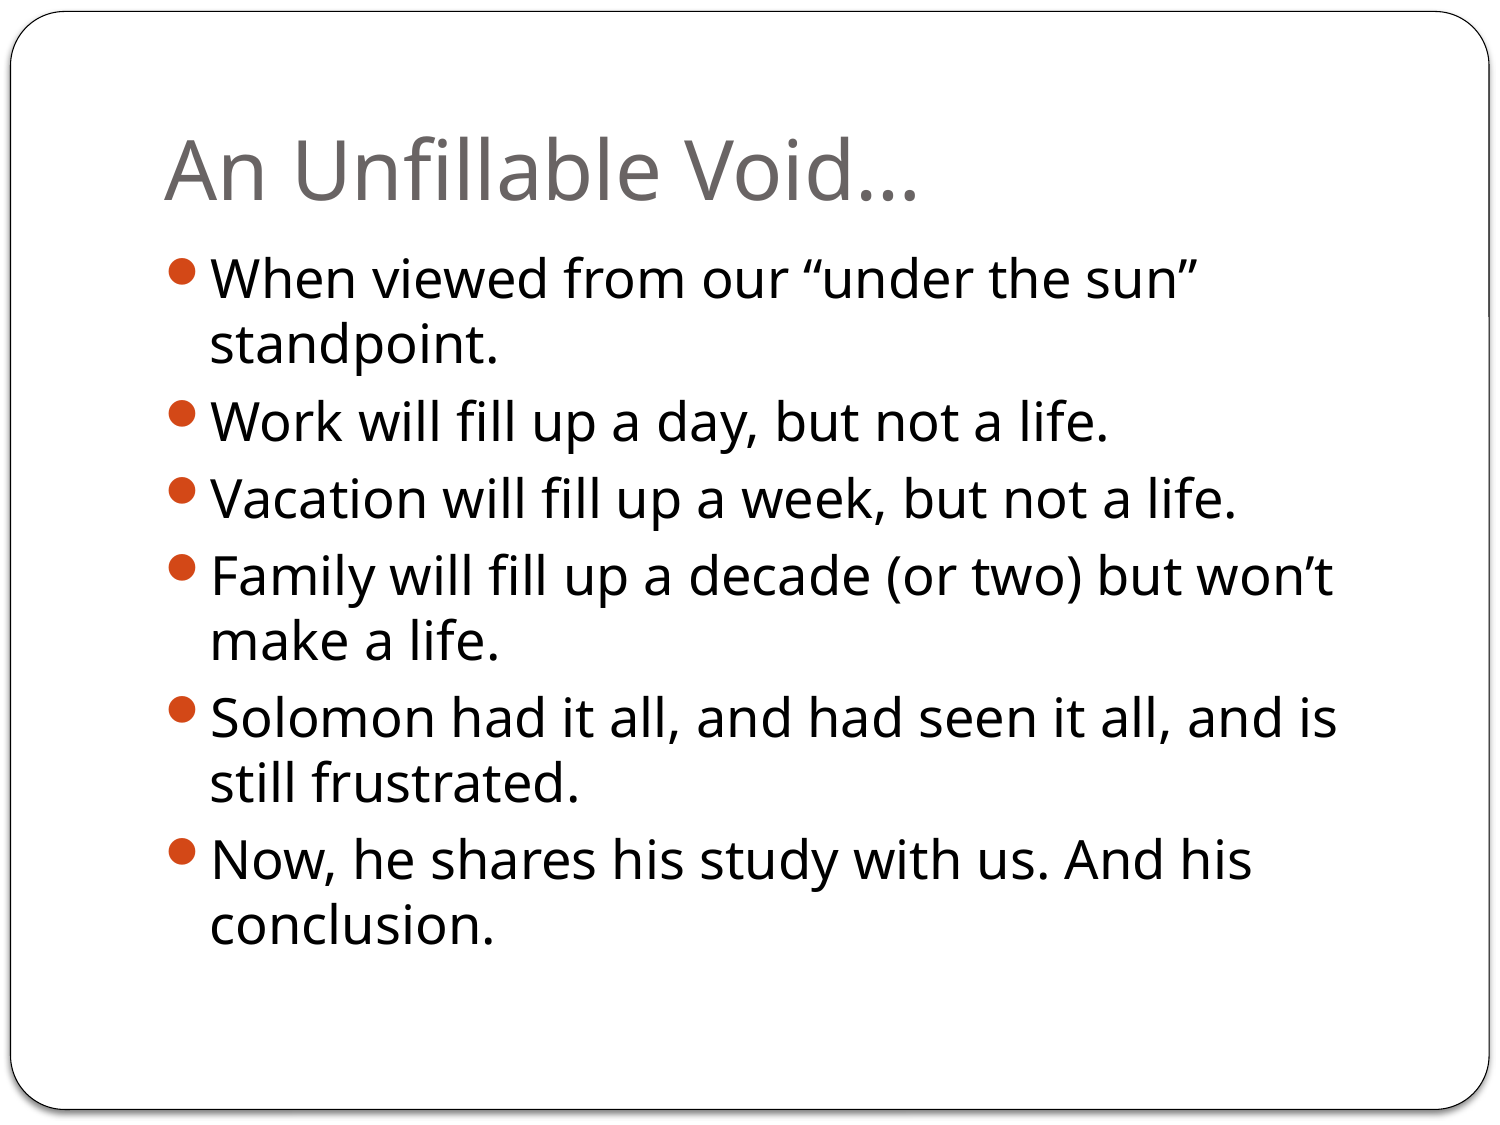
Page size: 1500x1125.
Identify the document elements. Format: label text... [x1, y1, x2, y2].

list When viewed from our “under the sun” standpoint. Work will fill up a day, but not a life. Vacation will fill up a week, but not a life. Family will fill up a decade (or two) but won’t make a life. Solomon had it all, and had seen it all, and is still frustrated. Now, he shares his study with us. And his conclusion. [150, 237, 1425, 988]
title An Unfillable Void… [150, 45, 1425, 233]
